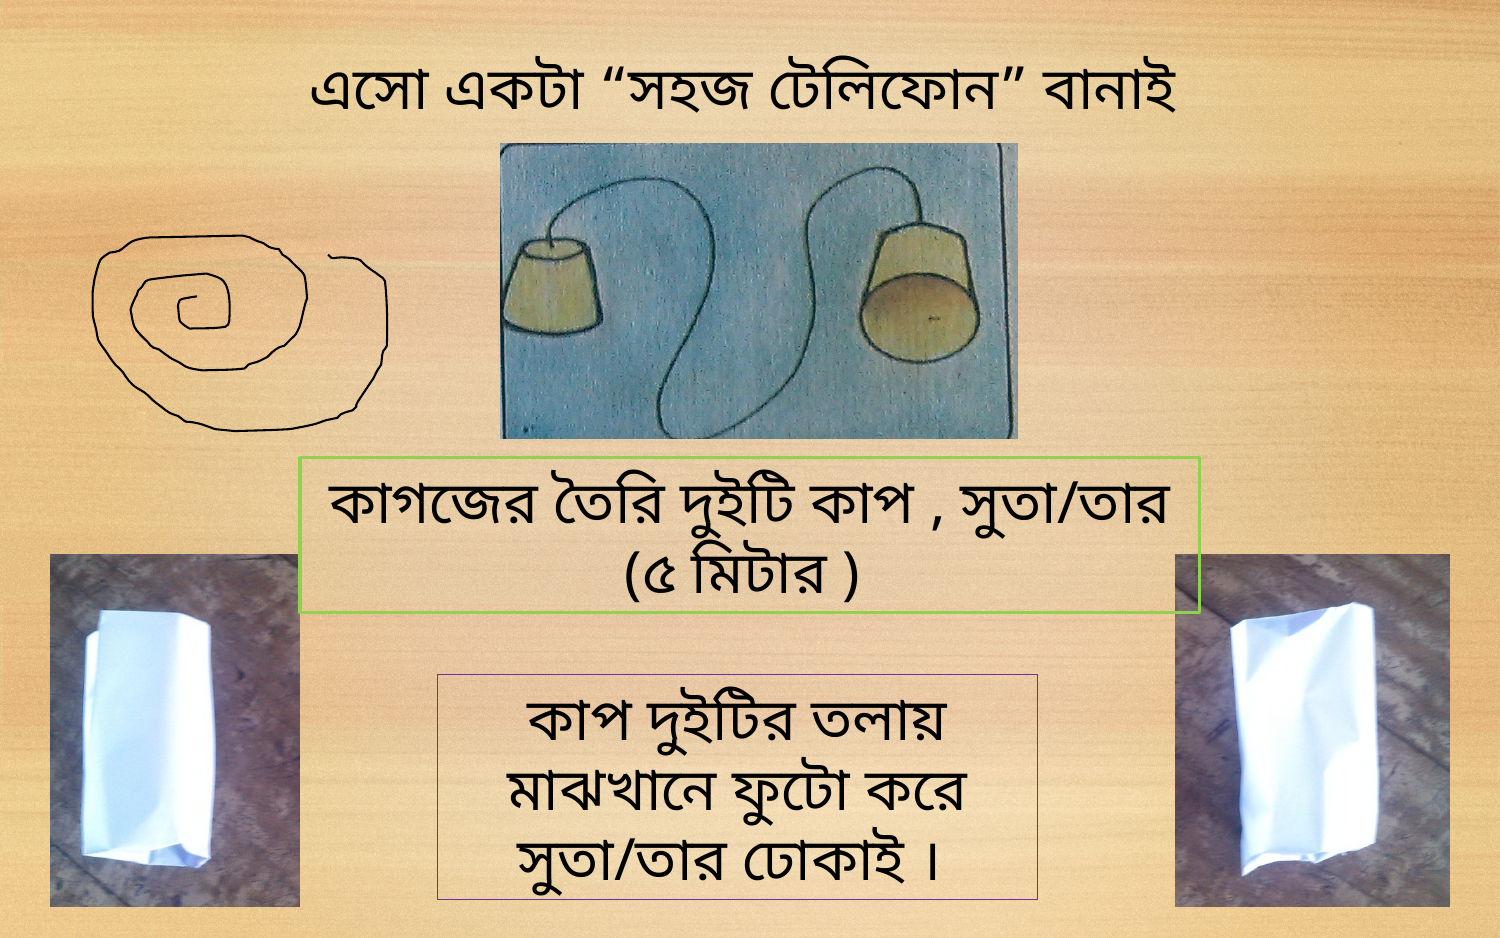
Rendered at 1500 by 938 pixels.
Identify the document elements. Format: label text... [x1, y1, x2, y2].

text_box কাপ দুইটির তলায় মাঝখানে ফুটো করে সুতা/তার ঢোকাই । [437, 674, 1038, 900]
text_box কাগজের তৈরি দুইটি কাপ , সুতা/তার (৫ মিটার ) [299, 457, 1200, 613]
picture [0, 0, 1500, 938]
text_box এসো একটা “সহজ টেলিফোন” বানাই [287, 43, 1213, 129]
text_box [91, 234, 388, 432]
